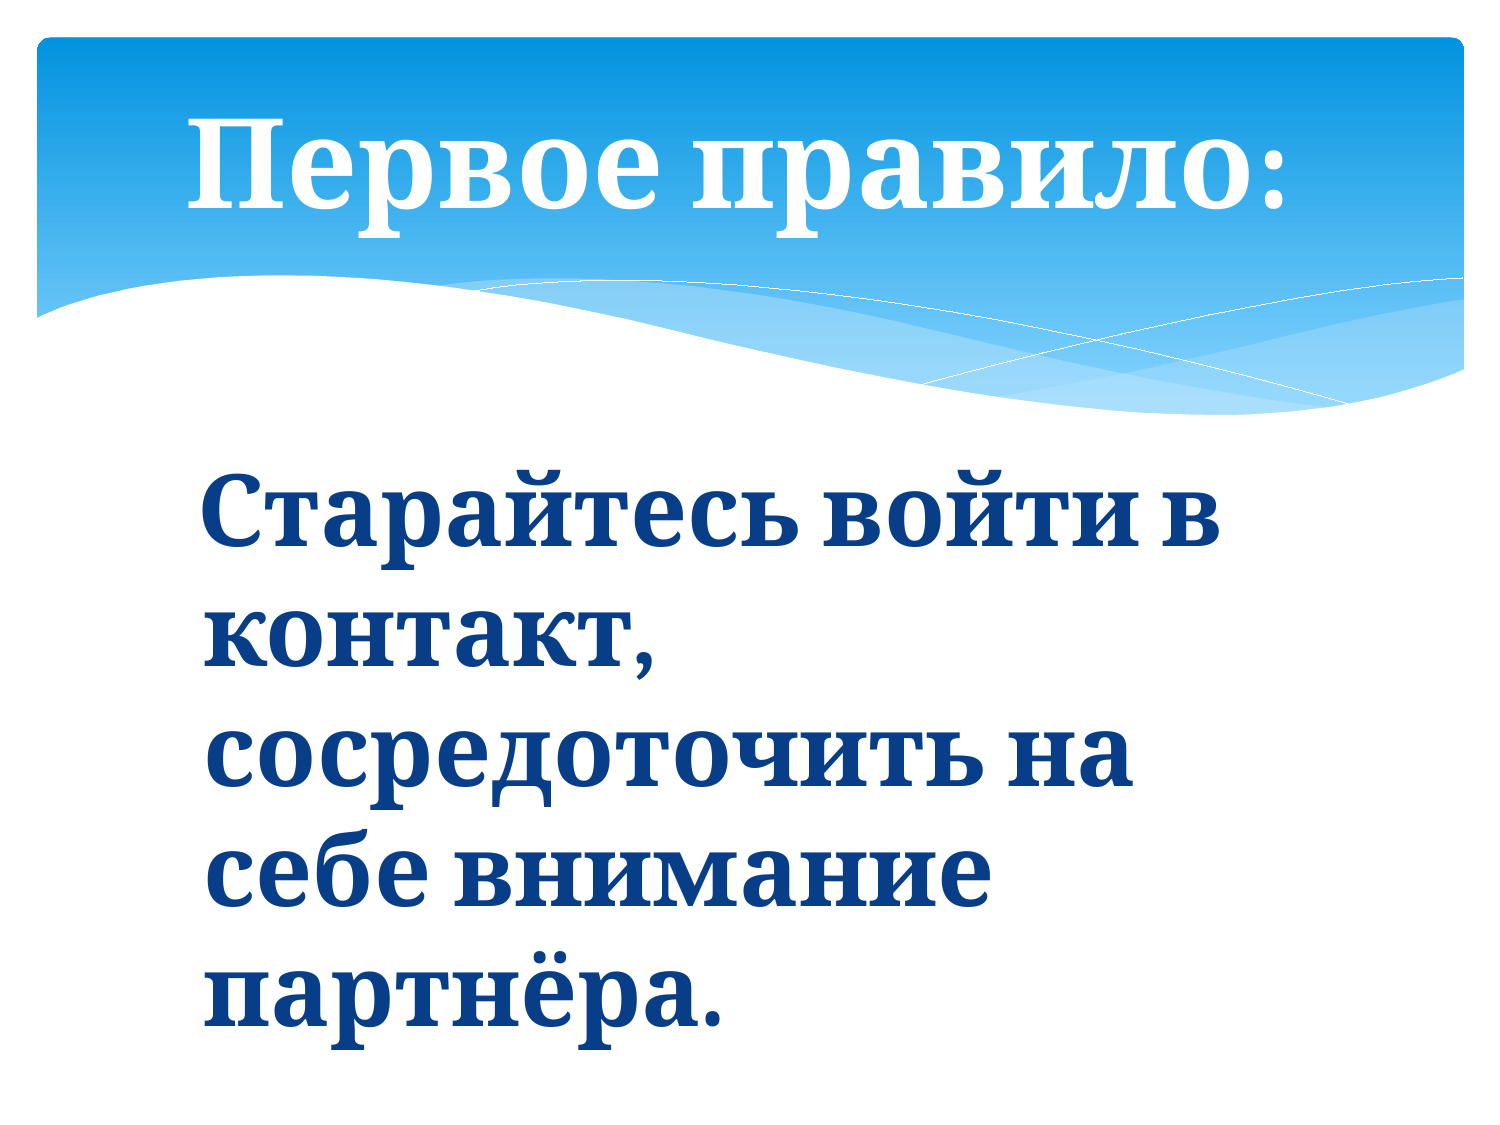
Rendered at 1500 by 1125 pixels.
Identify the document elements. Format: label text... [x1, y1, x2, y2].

title Первое правило: [75, 55, 1425, 261]
list Старайтесь войти в контакт, сосредоточить на себе внимание партнёра. [143, 438, 1359, 1005]
